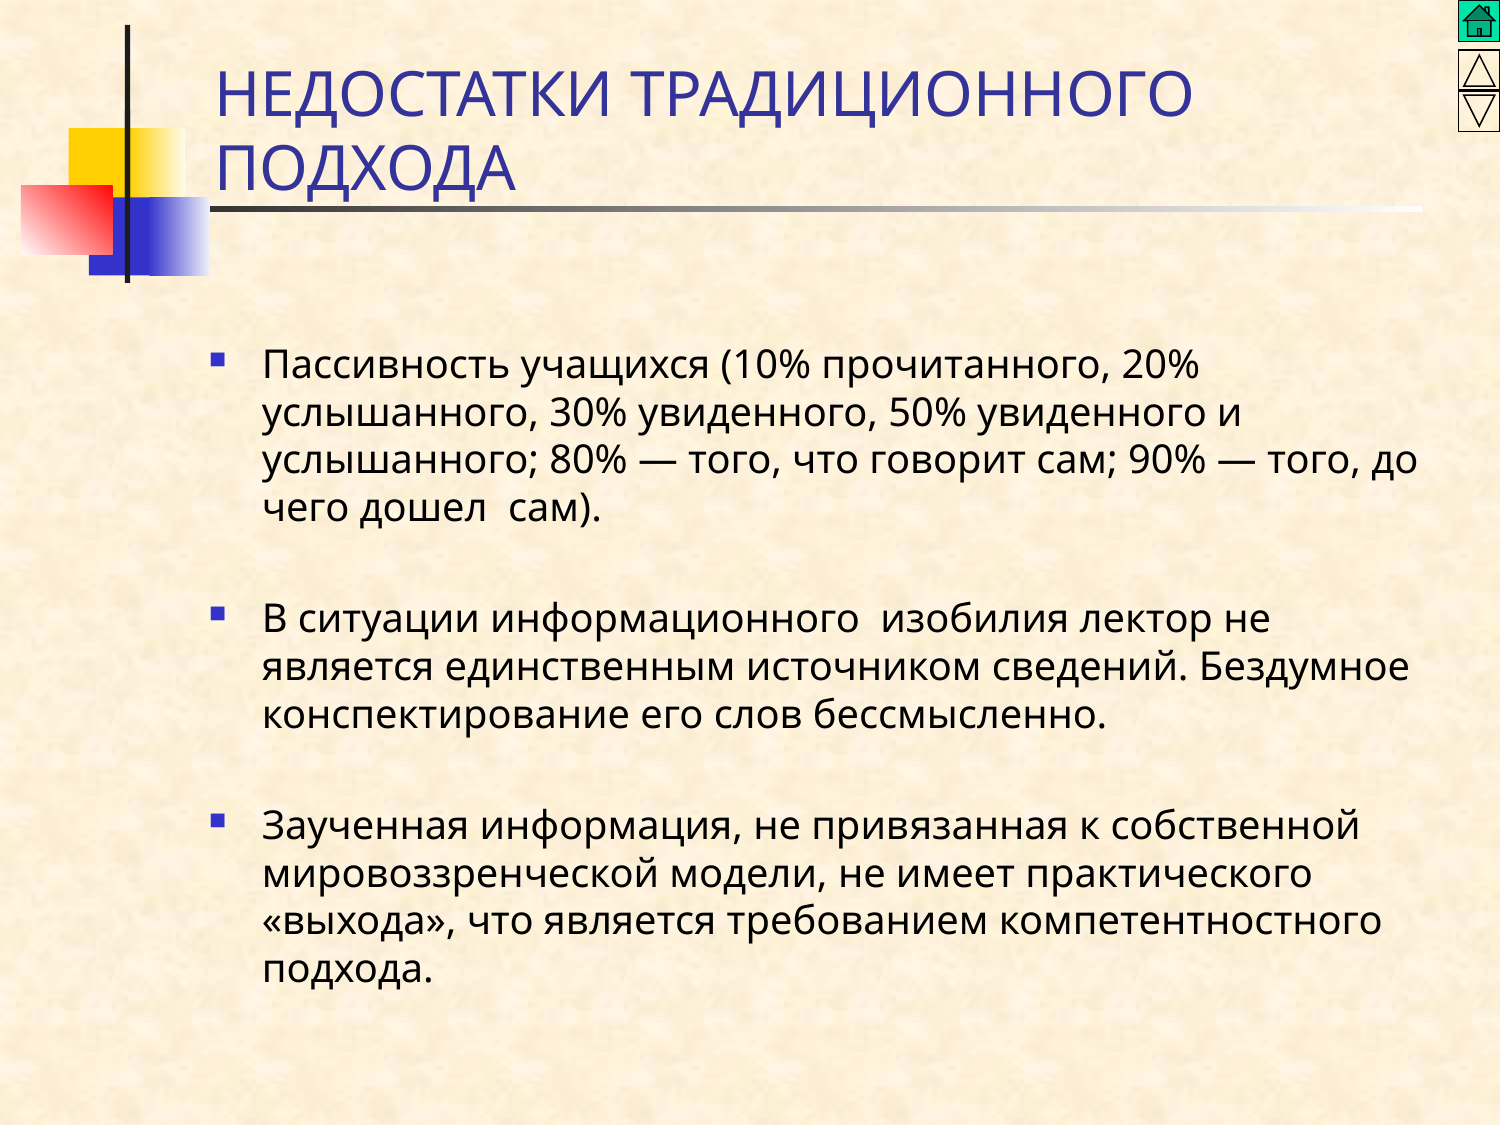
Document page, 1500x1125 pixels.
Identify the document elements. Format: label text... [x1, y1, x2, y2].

list Пассивность учащихся (10% прочитанного, 20% услышанного, 30% увиденного, 50% увиденного и услышанного; 80% — того, что говорит сам; 90% — того, до чего дошел сам). В ситуации информационного изобилия лектор не является единственным источником сведений. Бездумное конспектирование его слов бессмысленно. Заученная информация, не привязанная к собственной мировоззренческой модели, не имеет практического «выхода», что является требованием компетентностного подхода. [193, 330, 1470, 1007]
picture [1478, 42, 1500, 49]
picture [1478, 59, 1492, 85]
picture [1478, 92, 1499, 131]
picture [0, 0, 1500, 1125]
picture [1478, 96, 1492, 122]
title НЕДОСТАТКИ ТРАДИЦИОННОГО ПОДХОДА [198, 23, 1478, 212]
picture [1478, 51, 1499, 89]
